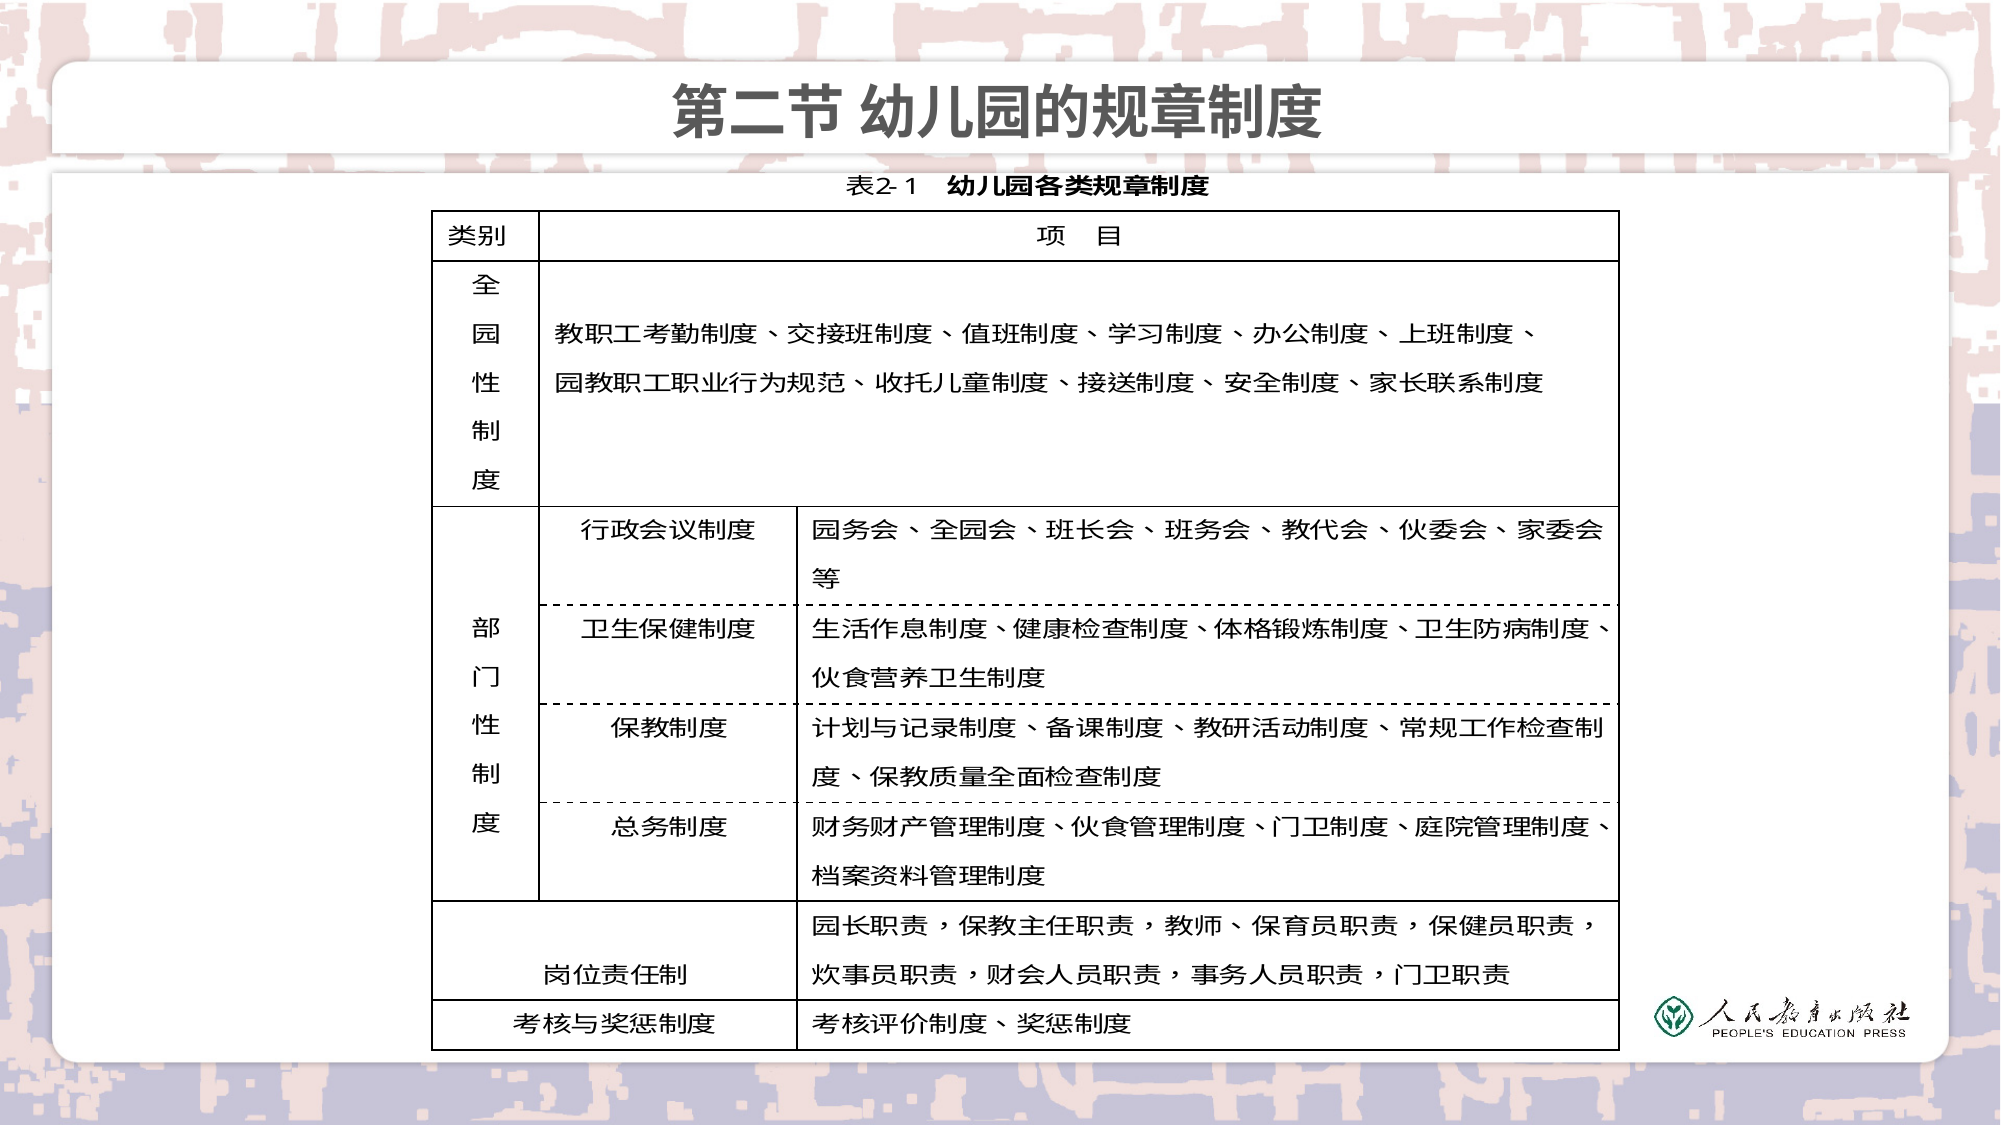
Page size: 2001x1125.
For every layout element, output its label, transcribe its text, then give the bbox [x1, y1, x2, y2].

title 第二节 幼儿园的规章制度 [50, 66, 1945, 162]
picture [0, 0, 2001, 1125]
